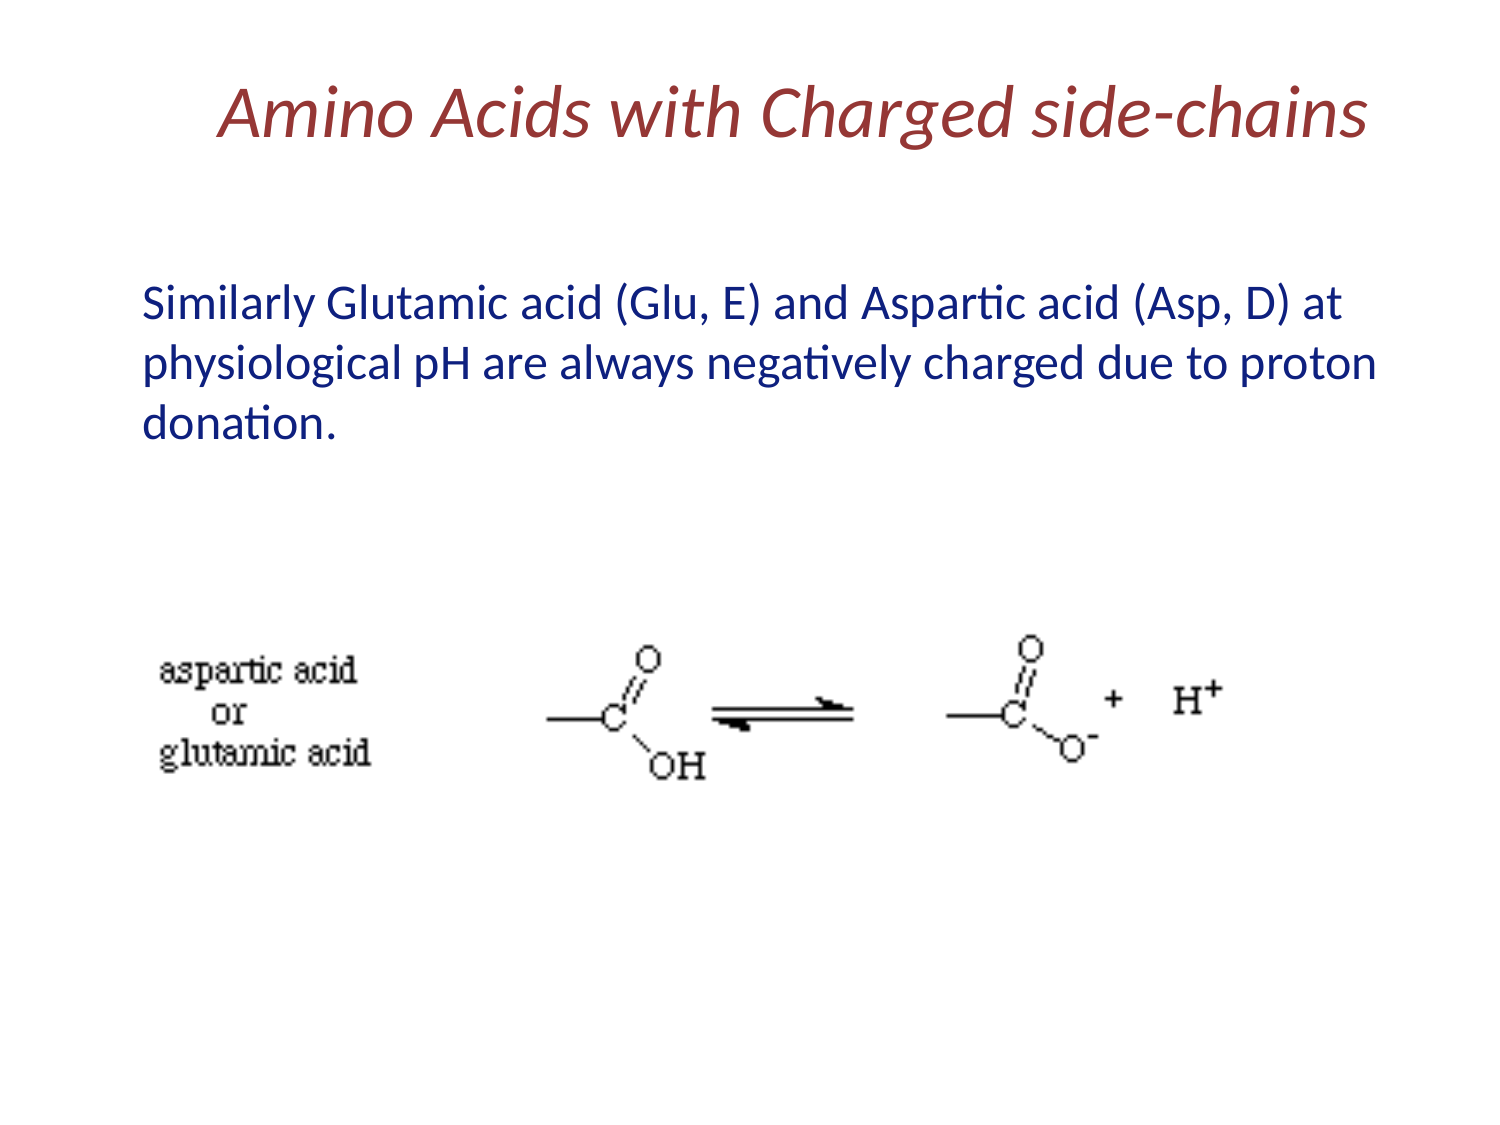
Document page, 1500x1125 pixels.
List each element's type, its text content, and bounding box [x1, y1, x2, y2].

text_box Amino Acids with Charged side-chains [135, 54, 1385, 250]
text_box Similarly Glutamic acid (Glu, E) and Aspartic acid (Asp, D) at physiological pH are always negatively charged due to proton donation. [127, 261, 1452, 517]
picture [155, 562, 1345, 869]
